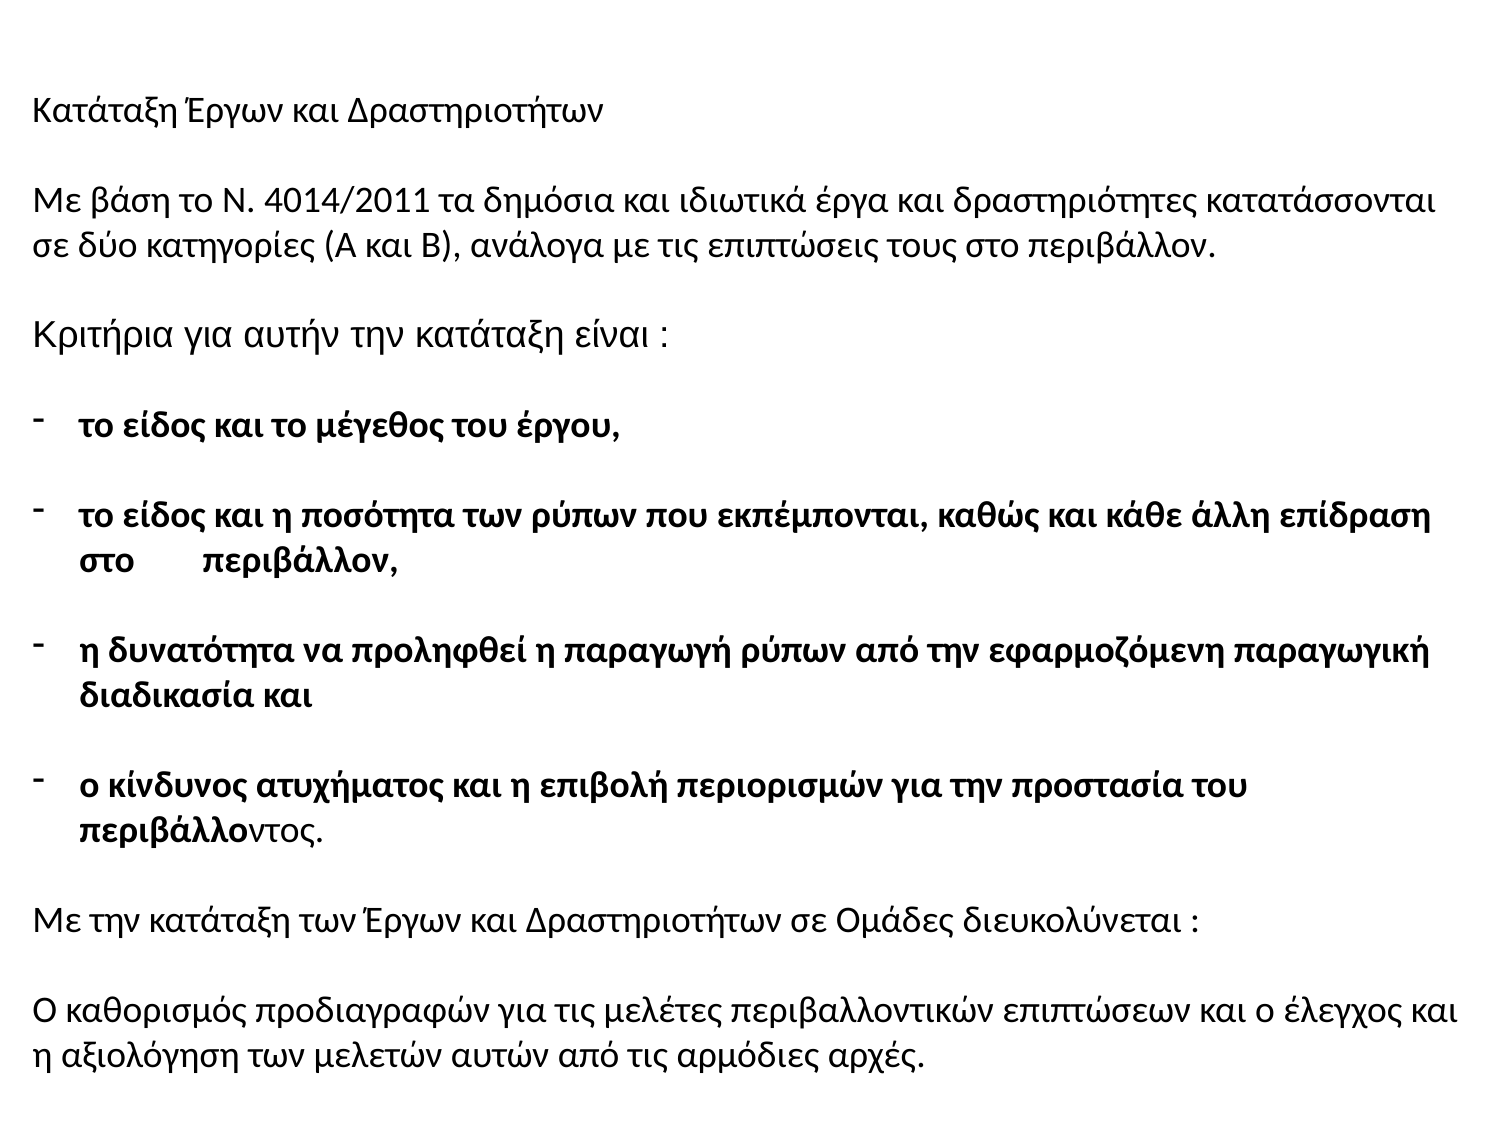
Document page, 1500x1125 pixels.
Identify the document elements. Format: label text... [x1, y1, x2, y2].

text_box Κατάταξη Έργων και Δραστηριοτήτων Με βάση το Ν. 4014/2011 τα δημόσια και ιδιωτικά έργα και δραστηριότητες κατατάσσονται σε δύο κατηγορίες (Α και Β), ανάλογα με τις επιπτώσεις τους στο περιβάλλον. Κριτήρια για αυτήν την κατάταξη είναι : το είδος και το μέγεθος του έργου, το είδος και η ποσότητα των ρύπων που εκπέμπονται, καθώς και κάθε άλλη επίδραση στο περιβάλλον, η δυνατότητα να προληφθεί η παραγωγή ρύπων από την εφαρμοζόμενη παραγωγική διαδικασία και ο κίνδυνος ατυχήματος και η επιβολή περιορισμών για την προστασία του περιβάλλοντος. Με την κατάταξη των Έργων και Δραστηριοτήτων σε Ομάδες διευκολύνεται : Ο καθορισμός προδιαγραφών για τις μελέτες περιβαλλοντικών επιπτώσεων και ο έλεγχος και η αξιολόγηση των μελετών αυτών από τις αρμόδιες αρχές. [17, 78, 1483, 1083]
